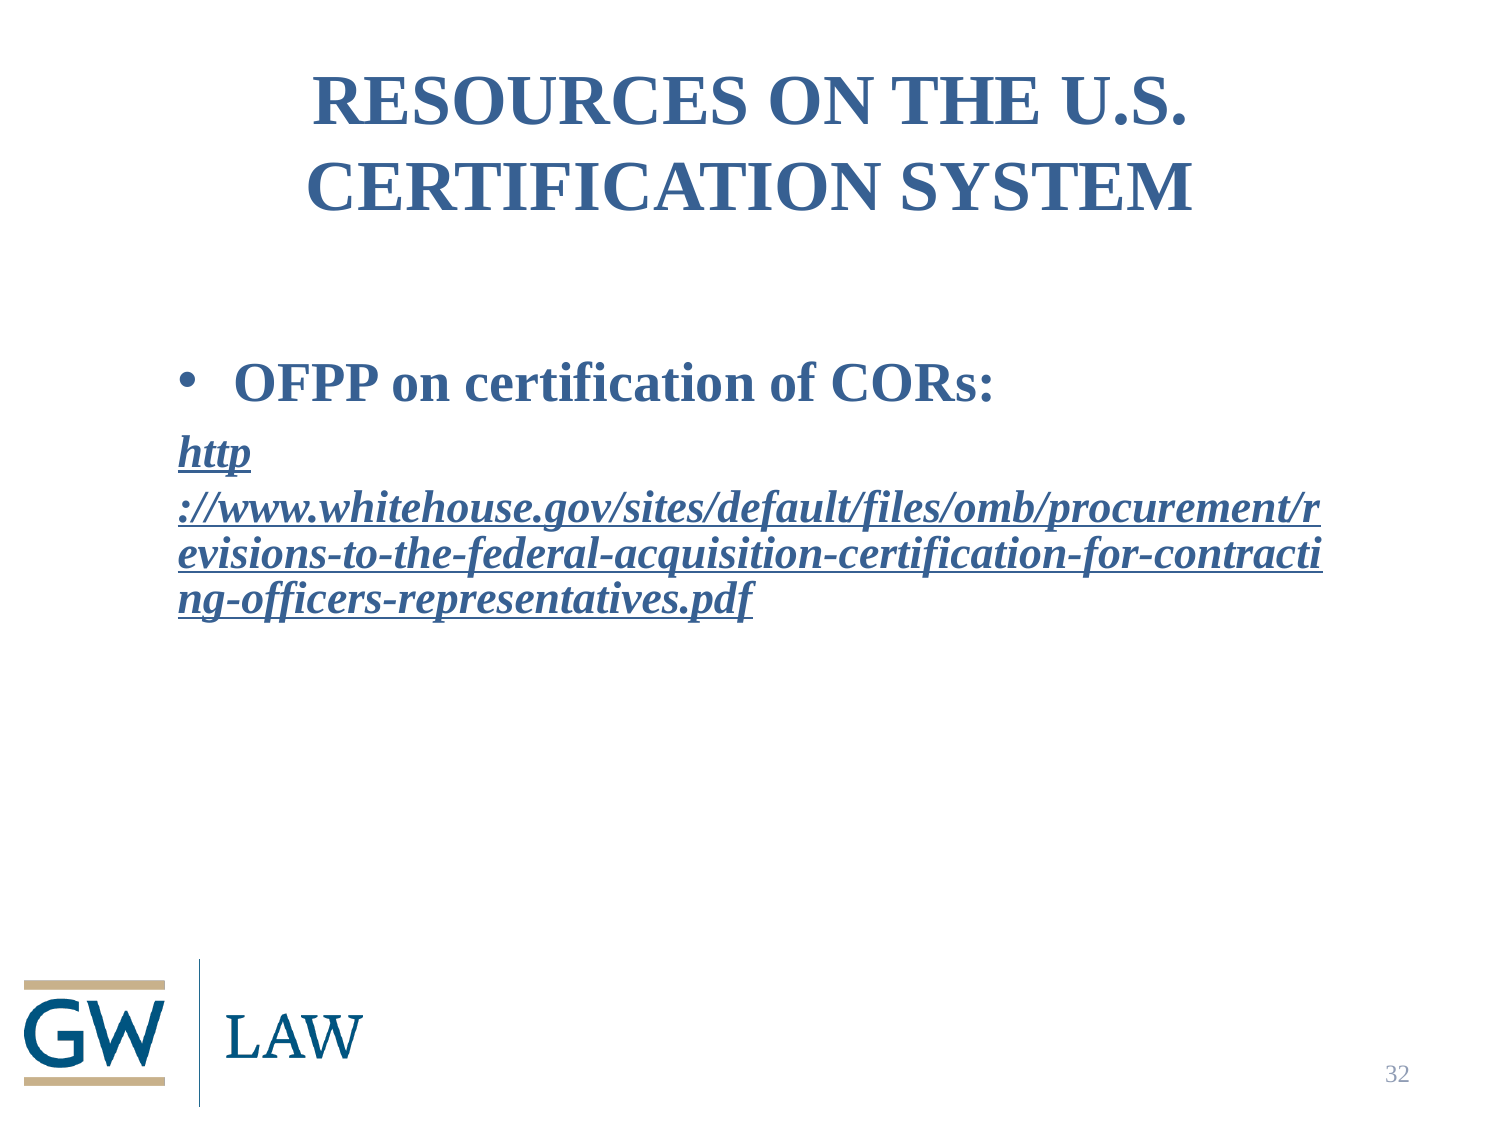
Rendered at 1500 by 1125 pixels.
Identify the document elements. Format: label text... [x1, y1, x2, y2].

title RESOURCES ON THE U.S. CERTIFICATION SYSTEM [75, 45, 1425, 233]
list OFPP on certification of CORs: http://www.whitehouse.gov/sites/default/files/omb/procurement/revisions-to-the-federal-acquisition-certification-for-contracting-officers-representatives.pdf [162, 337, 1350, 1018]
picture [24, 959, 363, 1107]
slide_number 32 [1074, 1042, 1425, 1103]
